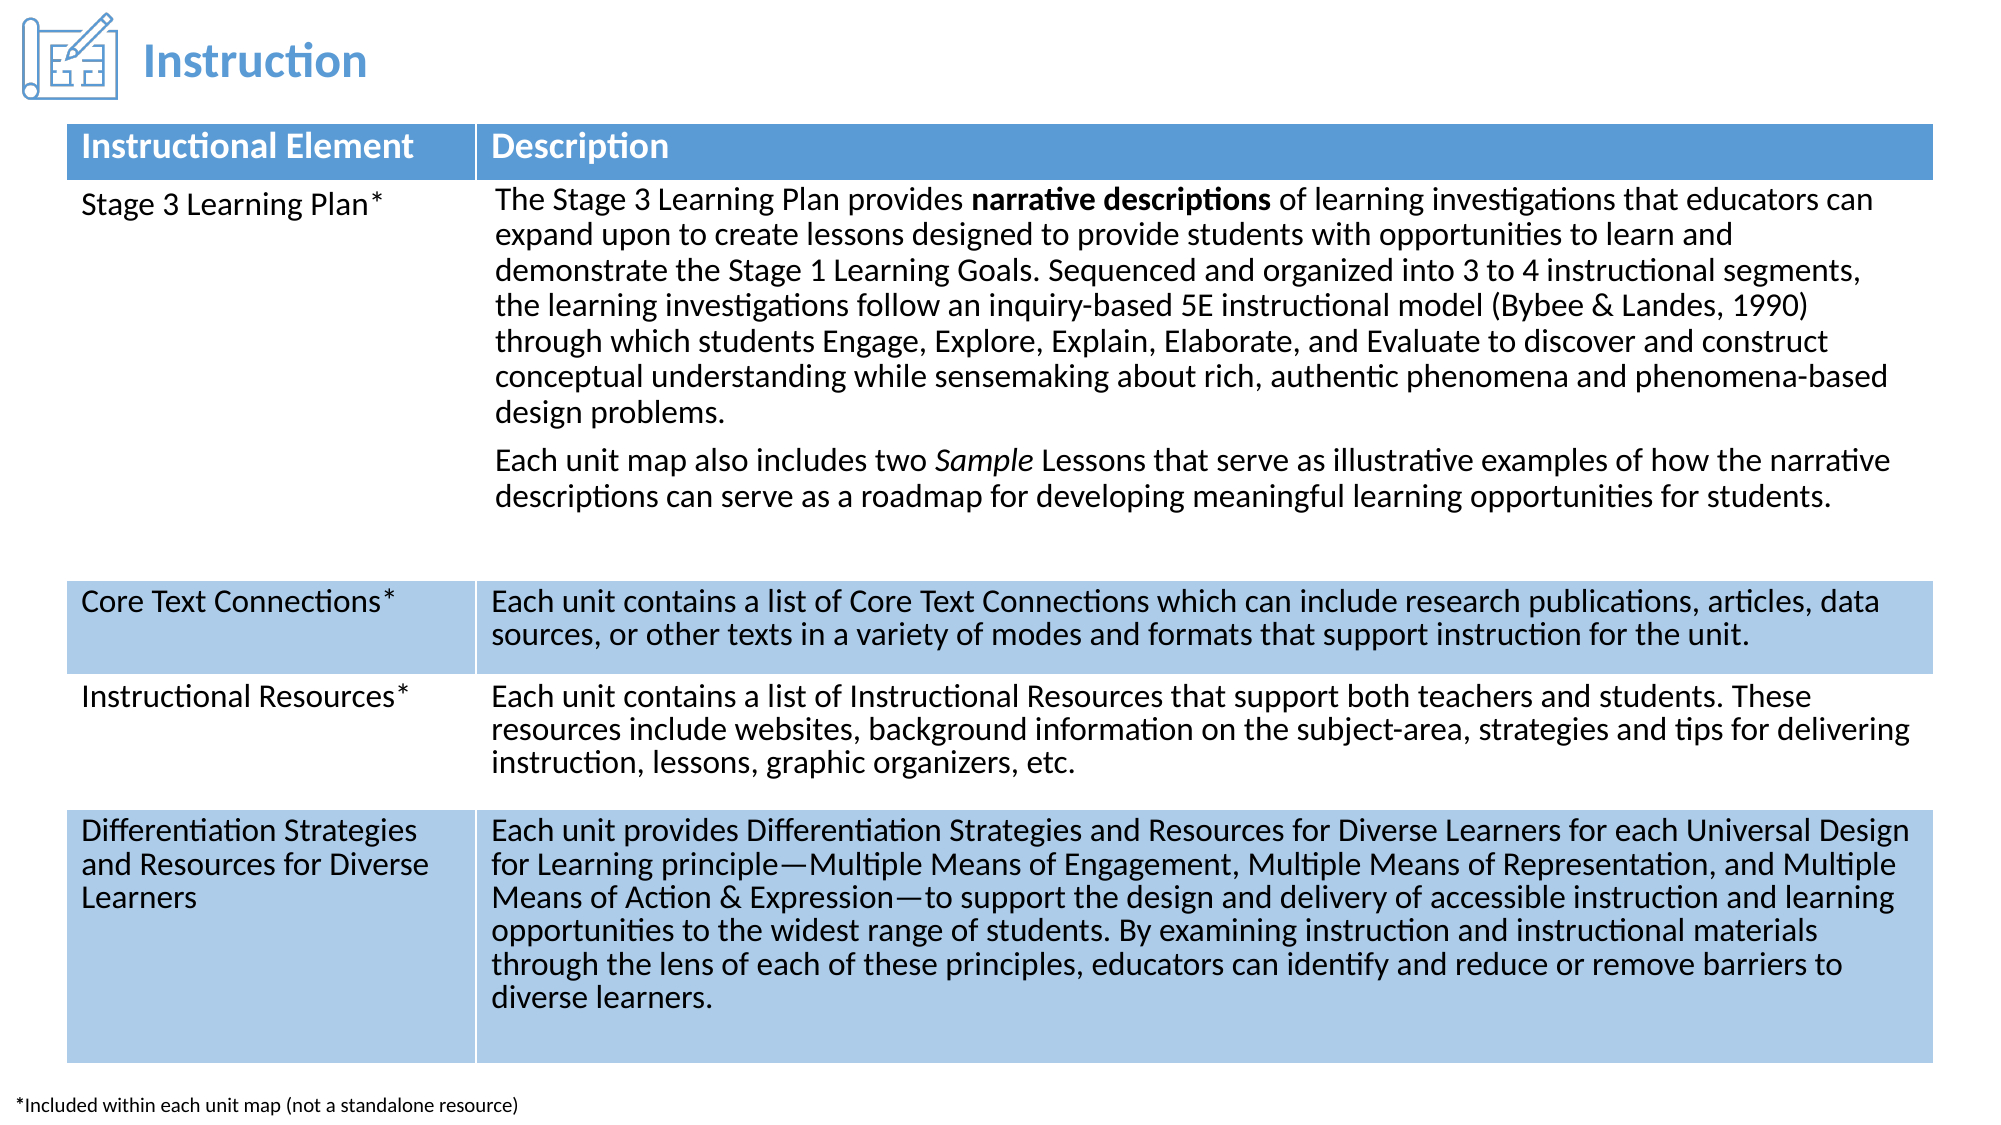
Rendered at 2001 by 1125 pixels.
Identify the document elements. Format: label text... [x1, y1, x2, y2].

table_cell Each unit contains a list of Instructional Resources that support both teachers and students. These resources include websites, background information on the subject-area, strategies and tips for delivering instruction, lessons, graphic organizers, etc. [477, 676, 1933, 809]
table_cell Each unit contains a list of Core Text Connections which can include research publications, articles, data sources, or other texts in a variety of modes and formats that support instruction for the unit. [477, 581, 1933, 674]
table_cell Differentiation Strategies and Resources for Diverse Learners [67, 810, 475, 1063]
table_header Description [477, 124, 1933, 180]
table_cell Stage 3 Learning Plan* [67, 186, 475, 579]
table_cell The Stage 3 Learning Plan provides narrative descriptions of learning investigations that educators can expand upon to create lessons designed to provide students with opportunities to learn and demonstrate the Stage 1 Learning Goals. Sequenced and organized into 3 to 4 instructional segments, the learning investigations follow an inquiry-based 5E instructional model (Bybee & Landes, 1990) through which students Engage, Explore, Explain, Elaborate, and Evaluate to discover and construct conceptual understanding while sensemaking about rich, authentic phenomena and phenomena-based design problems. Each unit map also includes two Sample Lessons that serve as illustrative examples of how the narrative descriptions can serve as a roadmap for developing meaningful learning opportunities for students. [477, 186, 1933, 579]
table_cell Each unit provides Differentiation Strategies and Resources for Diverse Learners for each Universal Design for Learning principle—Multiple Means of Engagement, Multiple Means of Representation, and Multiple Means of Action & Expression—to support the design and delivery of accessible instruction and learning opportunities to the widest range of students. By examining instruction and instructional materials through the lens of each of these principles, educators can identify and reduce or remove barriers to diverse learners. [477, 810, 1933, 1063]
table_header Instructional Element [67, 124, 475, 180]
table_cell Instructional Resources* [67, 676, 475, 809]
text_box *Included within each unit map (not a standalone resource) [0, 1084, 539, 1125]
picture [11, 0, 129, 117]
text_box Instruction [129, 20, 490, 95]
table_cell Core Text Connections* [67, 581, 475, 674]
